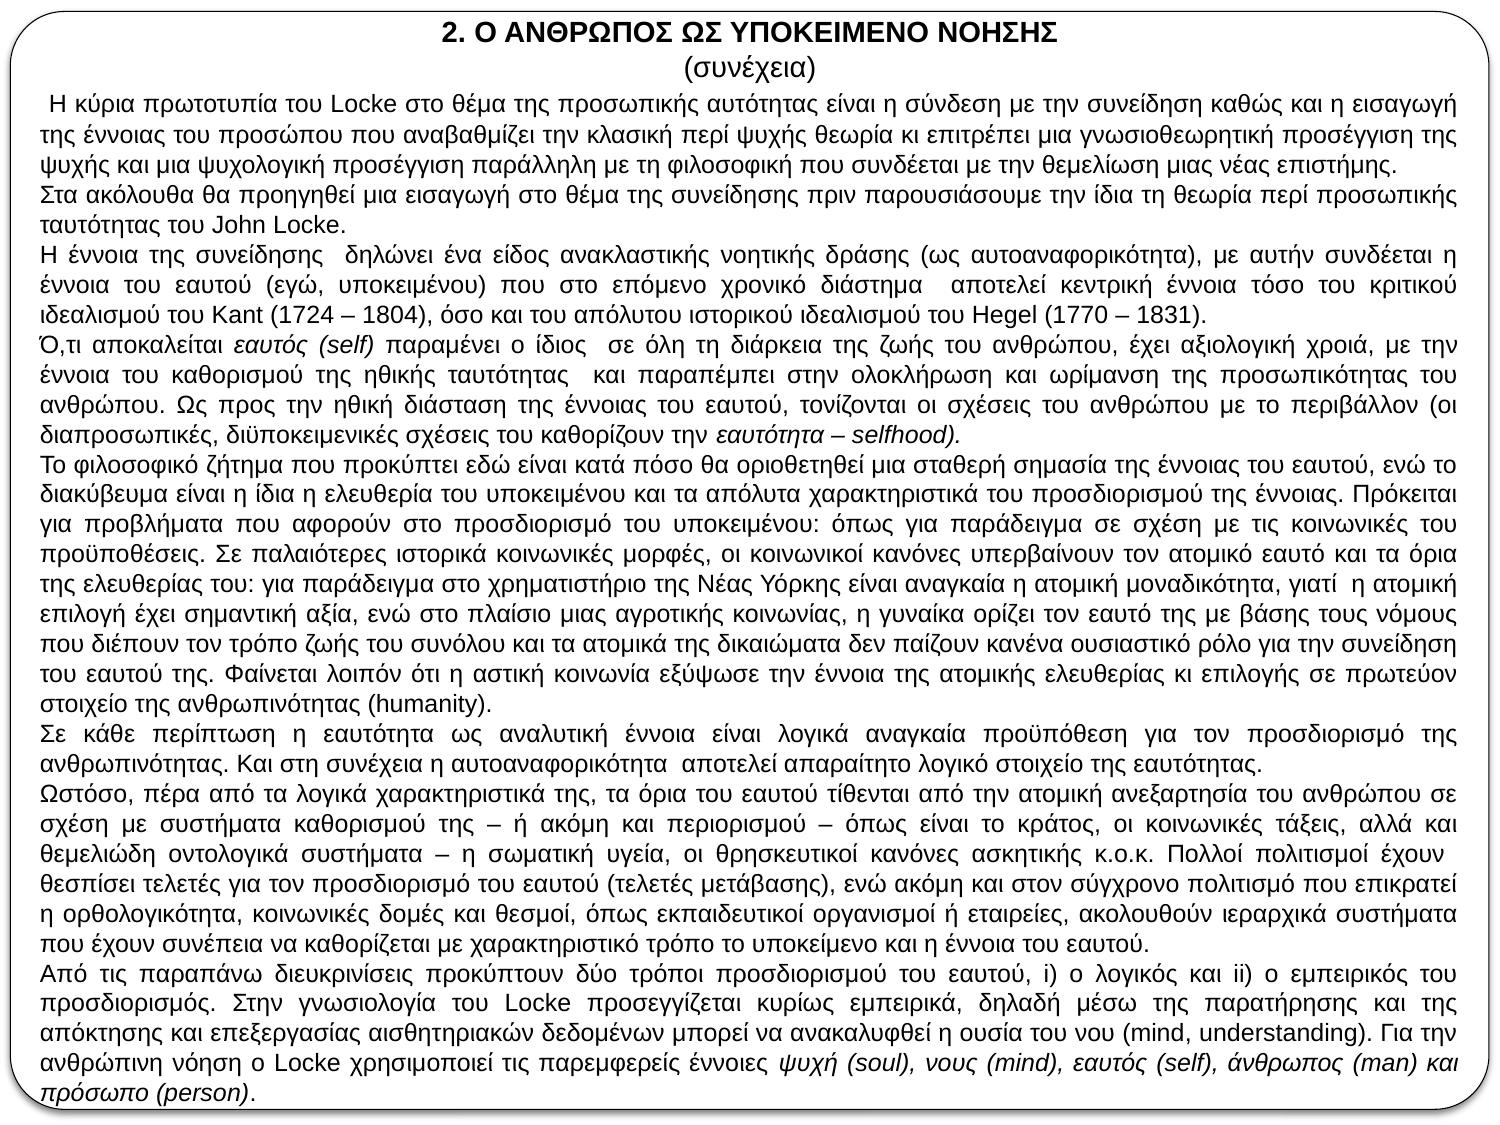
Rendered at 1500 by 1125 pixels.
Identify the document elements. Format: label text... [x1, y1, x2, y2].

text_box 2. Ο ΑΝΘΡΩΠΟΣ ΩΣ ΥΠΟΚΕΙΜΕΝΟ ΝΟΗΣΗΣ (συνέχεια) Η κύρια πρωτοτυπία του Locke στο θέμα της προσωπικής αυτότητας είναι η σύνδεση με την συνείδηση καθώς και η εισαγωγή της έννοιας του προσώπου που αναβαθμίζει την κλασική περί ψυχής θεωρία κι επιτρέπει μια γνωσιοθεωρητική προσέγγιση της ψυχής και μια ψυχολογική προσέγγιση παράλληλη με τη φιλοσοφική που συνδέεται με την θεμελίωση μιας νέας επιστήμης. Στα ακόλουθα θα προηγηθεί μια εισαγωγή στο θέμα της συνείδησης πριν παρουσιάσουμε την ίδια τη θεωρία περί προσωπικής ταυτότητας του John Locke. Η έννοια της συνείδησης δηλώνει ένα είδος ανακλαστικής νοητικής δράσης (ως αυτοαναφορικότητα), με αυτήν συνδέεται η έννοια του εαυτού (εγώ, υποκειμένου) που στο επόμενο χρονικό διάστημα αποτελεί κεντρική έννοια τόσο του κριτικού ιδεαλισμού του Kant (1724 – 1804), όσο και του απόλυτου ιστορικού ιδεαλισμού του Hegel (1770 – 1831). Ό,τι αποκαλείται εαυτός (self) παραμένει ο ίδιος σε όλη τη διάρκεια της ζωής του ανθρώπου, έχει αξιολογική χροιά, με την έννοια του καθορισμού της ηθικής ταυτότητας και παραπέμπει στην ολοκλήρωση και ωρίμανση της προσωπικότητας του ανθρώπου. Ως προς την ηθική διάσταση της έννοιας του εαυτού, τονίζονται οι σχέσεις του ανθρώπου με το περιβάλλον (οι διαπροσωπικές, διϋποκειμενικές σχέσεις του καθορίζουν την εαυτότητα – selfhood). Το φιλοσοφικό ζήτημα που προκύπτει εδώ είναι κατά πόσο θα οριοθετηθεί μια σταθερή σημασία της έννοιας του εαυτού, ενώ το διακύβευμα είναι η ίδια η ελευθερία του υποκειμένου και τα απόλυτα χαρακτηριστικά του προσδιορισμού της έννοιας. Πρόκειται για προβλήματα που αφορούν στο προσδιορισμό του υποκειμένου: όπως για παράδειγμα σε σχέση με τις κοινωνικές του προϋποθέσεις. Σε παλαιότερες ιστορικά κοινωνικές μορφές, οι κοινωνικοί κανόνες υπερβαίνουν τον ατομικό εαυτό και τα όρια της ελευθερίας του: για παράδειγμα στο χρηματιστήριο της Νέας Υόρκης είναι αναγκαία η ατομική μοναδικότητα, γιατί η ατομική επιλογή έχει σημαντική αξία, ενώ στο πλαίσιο μιας αγροτικής κοινωνίας, η γυναίκα ορίζει τον εαυτό της με βάσης τους νόμους που διέπουν τον τρόπο ζωής του συνόλου και τα ατομικά της δικαιώματα δεν παίζουν κανένα ουσιαστικό ρόλο για την συνείδηση του εαυτού της. Φαίνεται λοιπόν ότι η αστική κοινωνία εξύψωσε την έννοια της ατομικής ελευθερίας κι επιλογής σε πρωτεύον στοιχείο της ανθρωπινότητας (humanity). Σε κάθε περίπτωση η εαυτότητα ως αναλυτική έννοια είναι λογικά αναγκαία προϋπόθεση για τον προσδιορισμό της ανθρωπινότητας. Και στη συνέχεια η αυτοαναφορικότητα αποτελεί απαραίτητο λογικό στοιχείο της εαυτότητας. Ωστόσο, πέρα από τα λογικά χαρακτηριστικά της, τα όρια του εαυτού τίθενται από την ατομική ανεξαρτησία του ανθρώπου σε σχέση με συστήματα καθορισμού της – ή ακόμη και περιορισμού – όπως είναι το κράτος, οι κοινωνικές τάξεις, αλλά και θεμελιώδη οντολογικά συστήματα – η σωματική υγεία, οι θρησκευτικοί κανόνες ασκητικής κ.ο.κ. Πολλοί πολιτισμοί έχουν θεσπίσει τελετές για τον προσδιορισμό του εαυτού (τελετές μετάβασης), ενώ ακόμη και στον σύγχρονο πολιτισμό που επικρατεί η ορθολογικότητα, κοινωνικές δομές και θεσμοί, όπως εκπαιδευτικοί οργανισμοί ή εταιρείες, ακολουθούν ιεραρχικά συστήματα που έχουν συνέπεια να καθορίζεται με χαρακτηριστικό τρόπο το υποκείμενο και η έννοια του εαυτού. Από τις παραπάνω διευκρινίσεις προκύπτουν δύο τρόποι προσδιορισμού του εαυτού, i) ο λογικός και ii) ο εμπειρικός του προσδιορισμός. Στην γνωσιολογία του Locke προσεγγίζεται κυρίως εμπειρικά, δηλαδή μέσω της παρατήρησης και της απόκτησης και επεξεργασίας αισθητηριακών δεδομένων μπορεί να ανακαλυφθεί η ουσία του νου (mind, understanding). Για την ανθρώπινη νόηση ο Locke χρησιμοποιεί τις παρεμφερείς έννοιες ψυχή (soul), νους (mind), εαυτός (self), άνθρωπος (man) και πρόσωπο (person). [24, 6, 1475, 1115]
